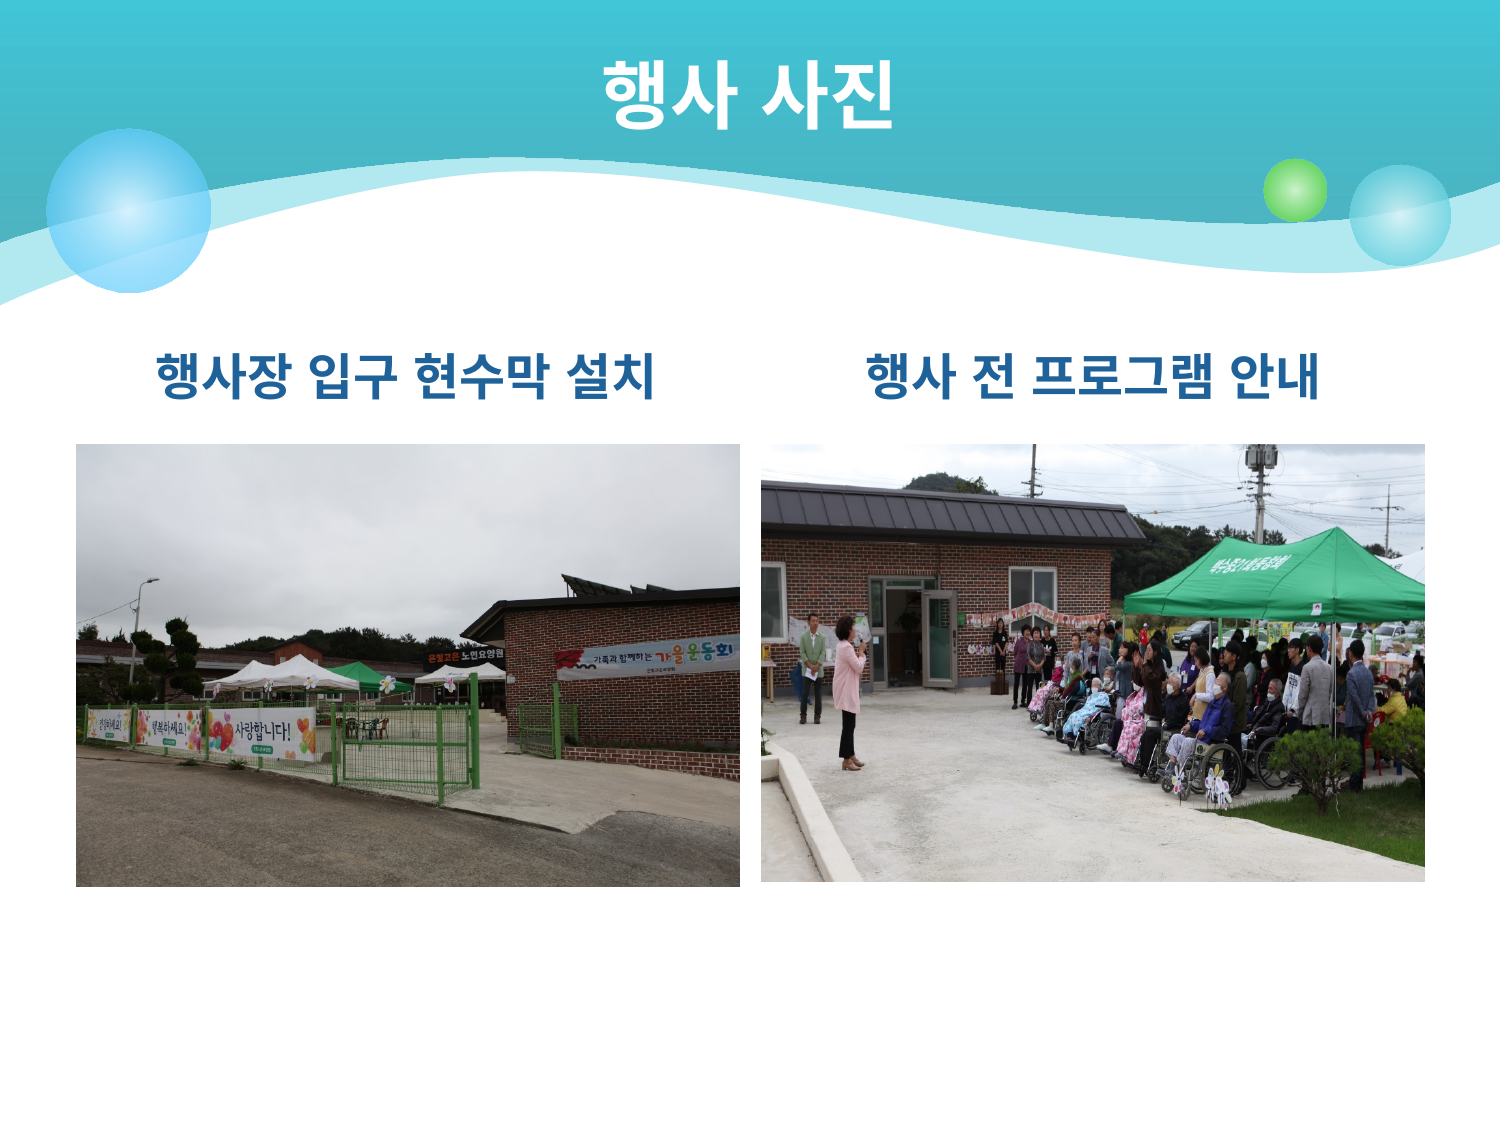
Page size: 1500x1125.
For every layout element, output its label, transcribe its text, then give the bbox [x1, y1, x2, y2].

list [761, 443, 1425, 882]
list 행사장 입구 현수막 설치 [75, 307, 738, 413]
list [76, 443, 740, 887]
title 행사 사진 [75, 0, 1425, 188]
list 행사 전 프로그램 안내 [761, 307, 1425, 413]
